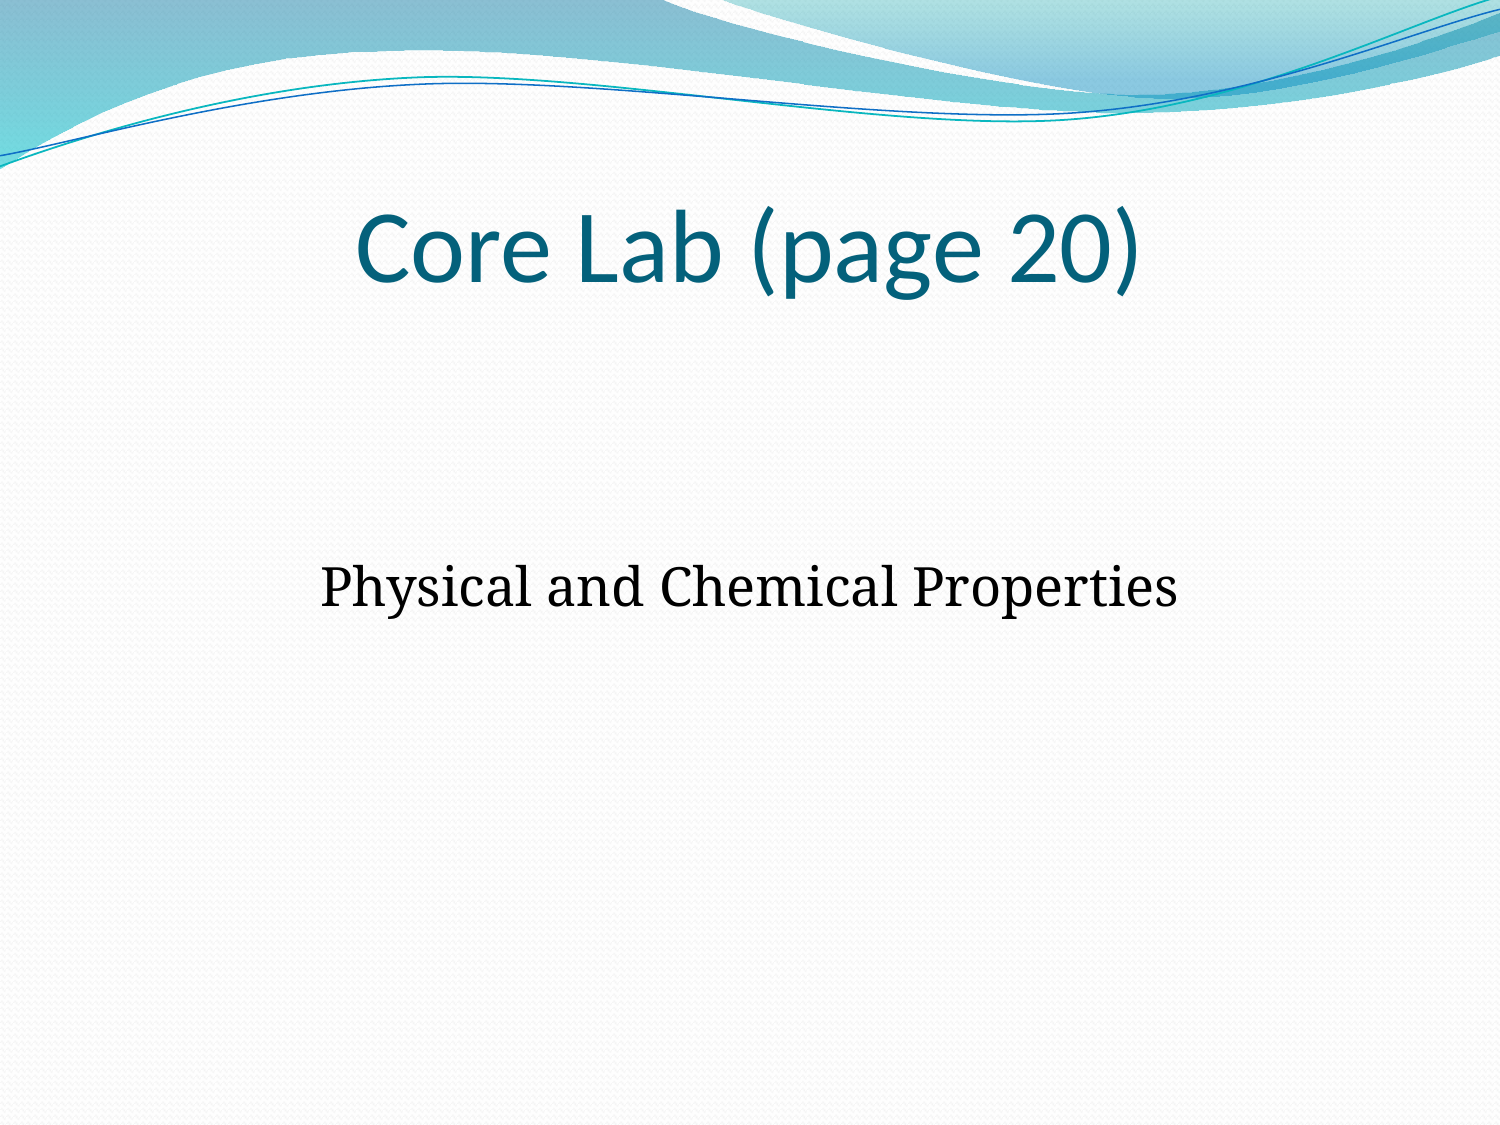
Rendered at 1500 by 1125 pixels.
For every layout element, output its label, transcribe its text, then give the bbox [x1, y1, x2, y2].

title Core Lab (page 20) [75, 115, 1425, 303]
list Physical and Chemical Properties [75, 317, 1425, 1038]
